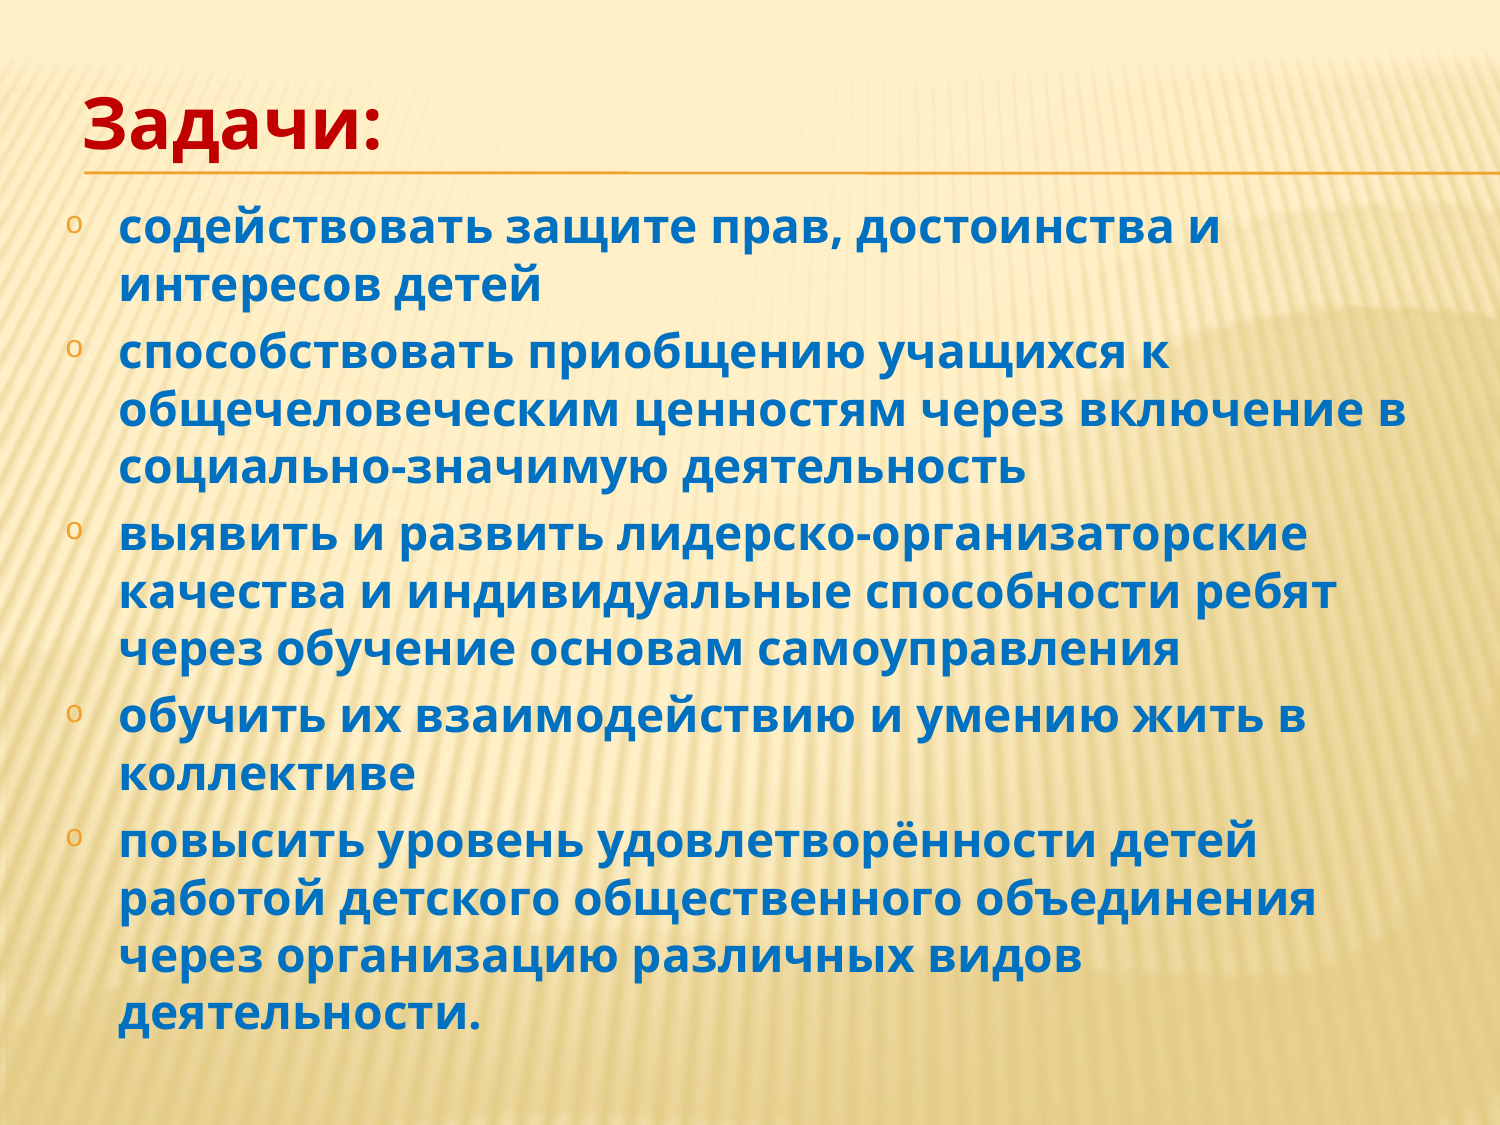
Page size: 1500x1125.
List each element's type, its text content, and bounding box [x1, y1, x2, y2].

list Задачи: содействовать защите прав, достоинства и интересов детей способствовать приобщению учащихся к общечеловеческим ценностям через включение в социально-значимую деятельность выявить и развить лидерско-организаторские качества и индивидуальные способности ребят через обучение основам самоуправления обучить их взаимодействию и умению жить в коллективе повысить уровень удовлетворённости детей работой детского общественного объединения через организацию различных видов деятельности. [50, 70, 1475, 1055]
